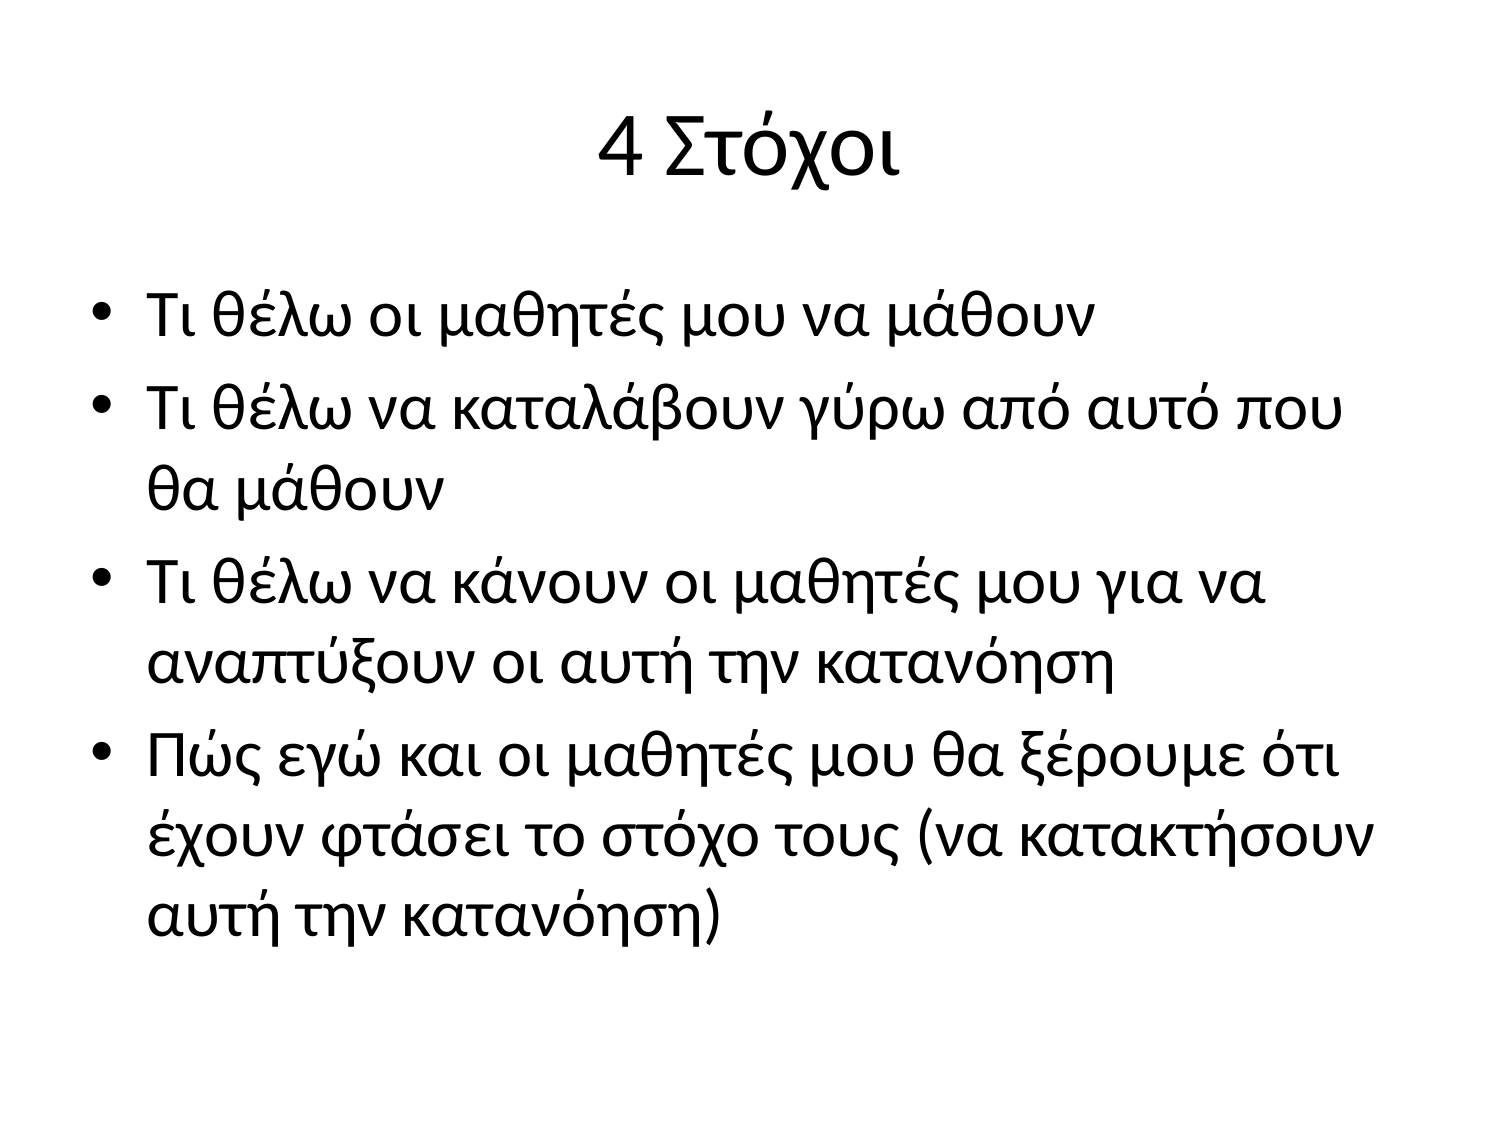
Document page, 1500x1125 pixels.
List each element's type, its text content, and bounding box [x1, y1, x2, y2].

list Τι θέλω οι μαθητές μου να μάθουν Τι θέλω να καταλάβουν γύρω από αυτό που θα μάθουν Τι θέλω να κάνουν οι μαθητές μου για να αναπτύξουν οι αυτή την κατανόηση Πώς εγώ και οι μαθητές μου θα ξέρουμε ότι έχουν φτάσει το στόχο τους (να κατακτήσουν αυτή την κατανόηση) [75, 262, 1425, 1005]
title 4 Στόχοι [75, 45, 1425, 233]
